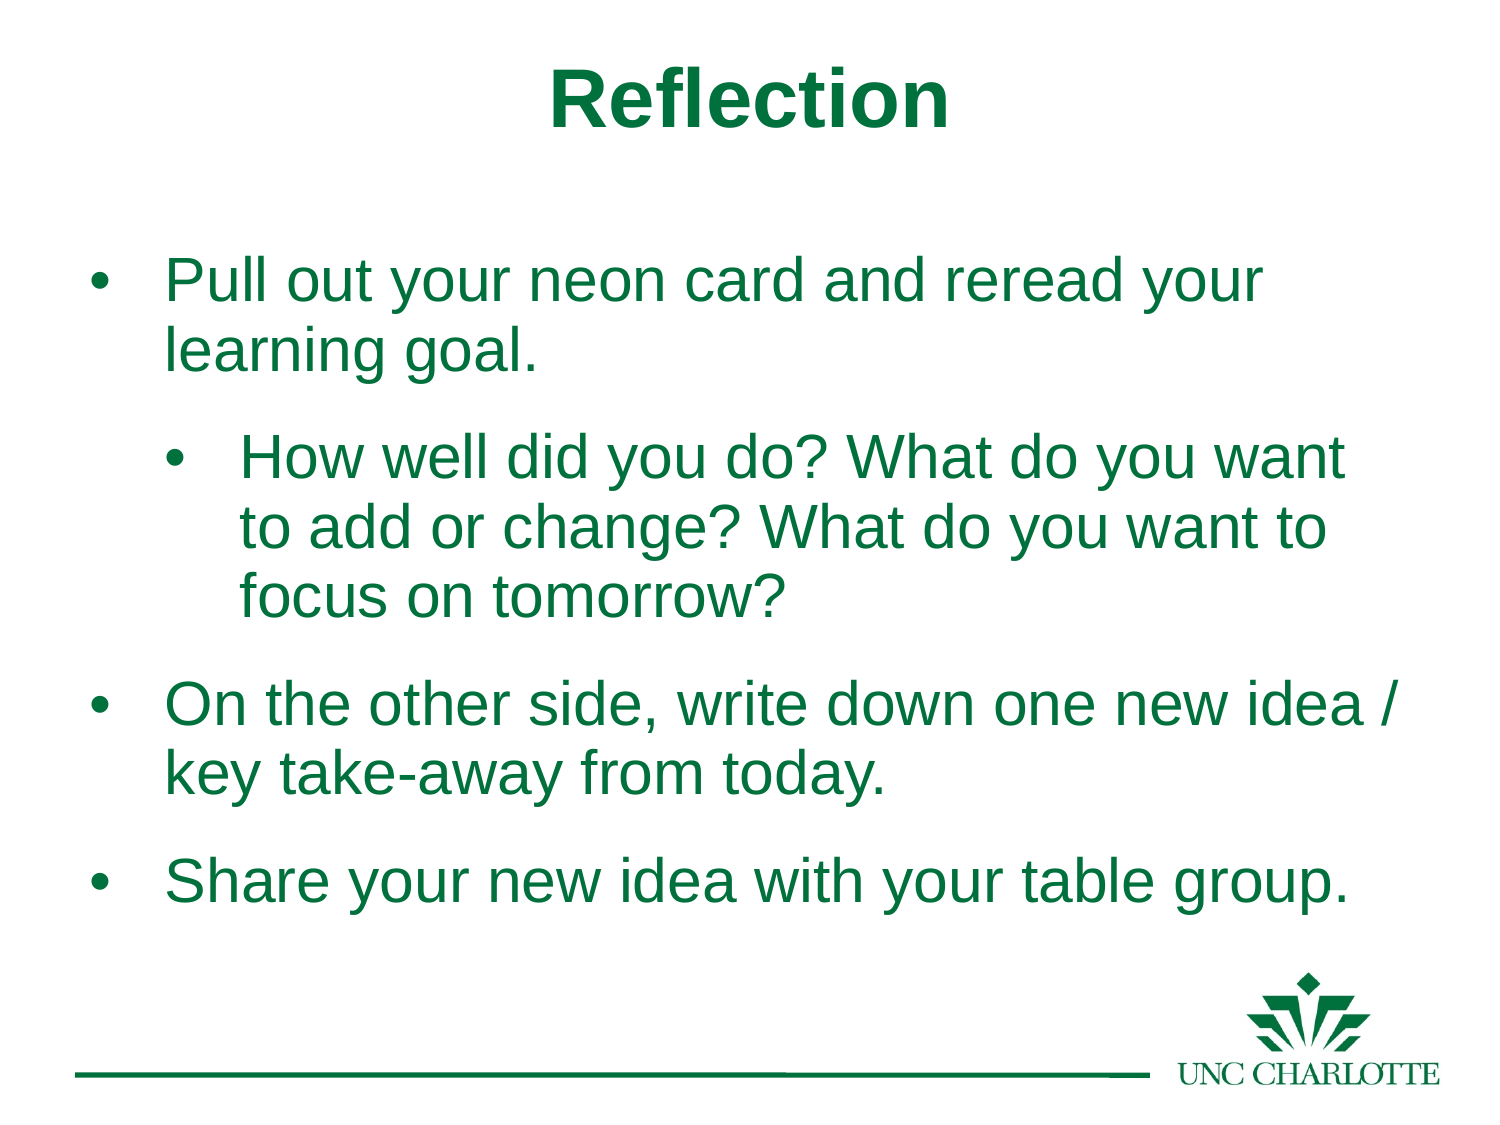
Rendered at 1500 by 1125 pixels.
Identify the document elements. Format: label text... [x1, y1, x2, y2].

picture [1175, 969, 1444, 1089]
text_box Reflection [0, 45, 1500, 233]
text_box Pull out your neon card and reread your learning goal. How well did you do? What do you want to add or change? What do you want to focus on tomorrow? On the other side, write down one new idea / key take-away from today. Share your new idea with your table group. [74, 237, 1425, 980]
